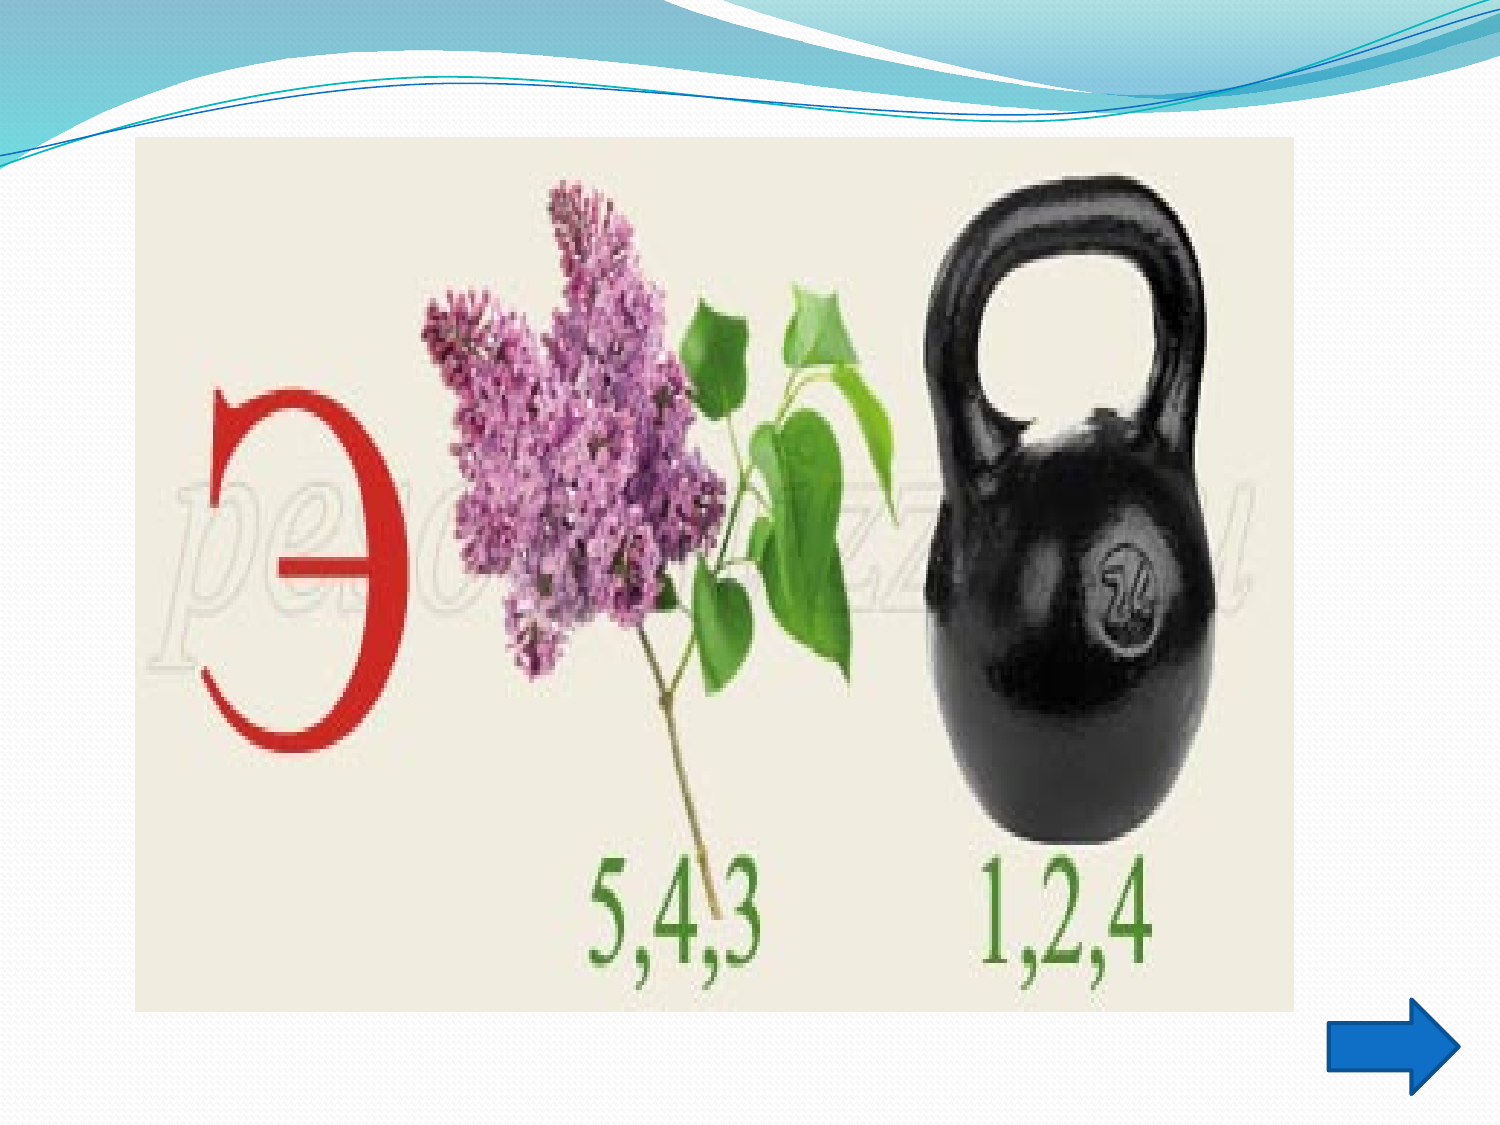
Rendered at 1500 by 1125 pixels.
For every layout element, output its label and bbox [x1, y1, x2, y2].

picture [135, 136, 1294, 1012]
text_box [1326, 997, 1461, 1096]
